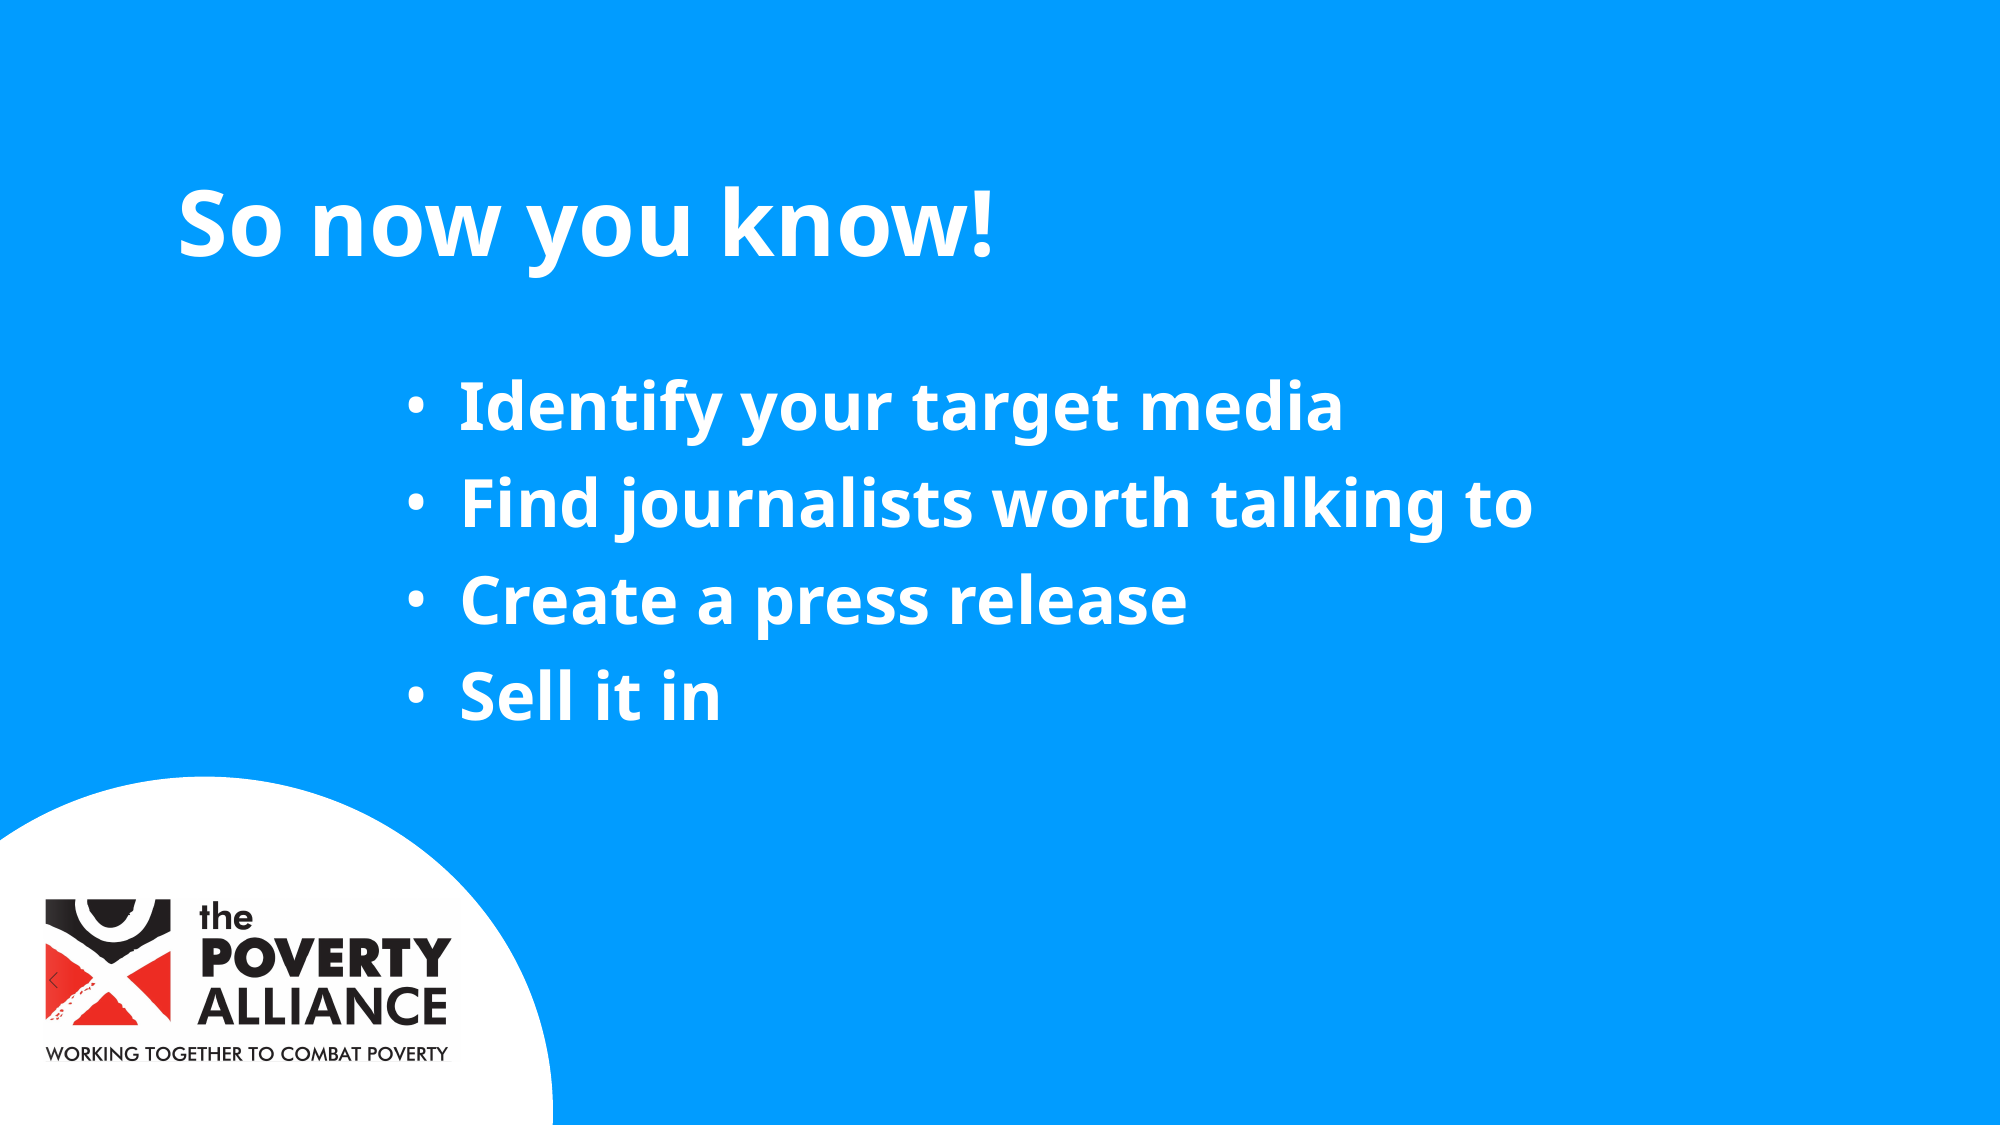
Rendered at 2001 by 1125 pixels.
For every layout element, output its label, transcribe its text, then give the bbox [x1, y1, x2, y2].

picture [43, 898, 461, 1062]
text_box Identify your target media Find journalists worth talking to Create a press release Sell it in [388, 356, 1957, 1112]
text_box [0, 776, 553, 1125]
text_box So now you know! [163, 157, 1731, 283]
